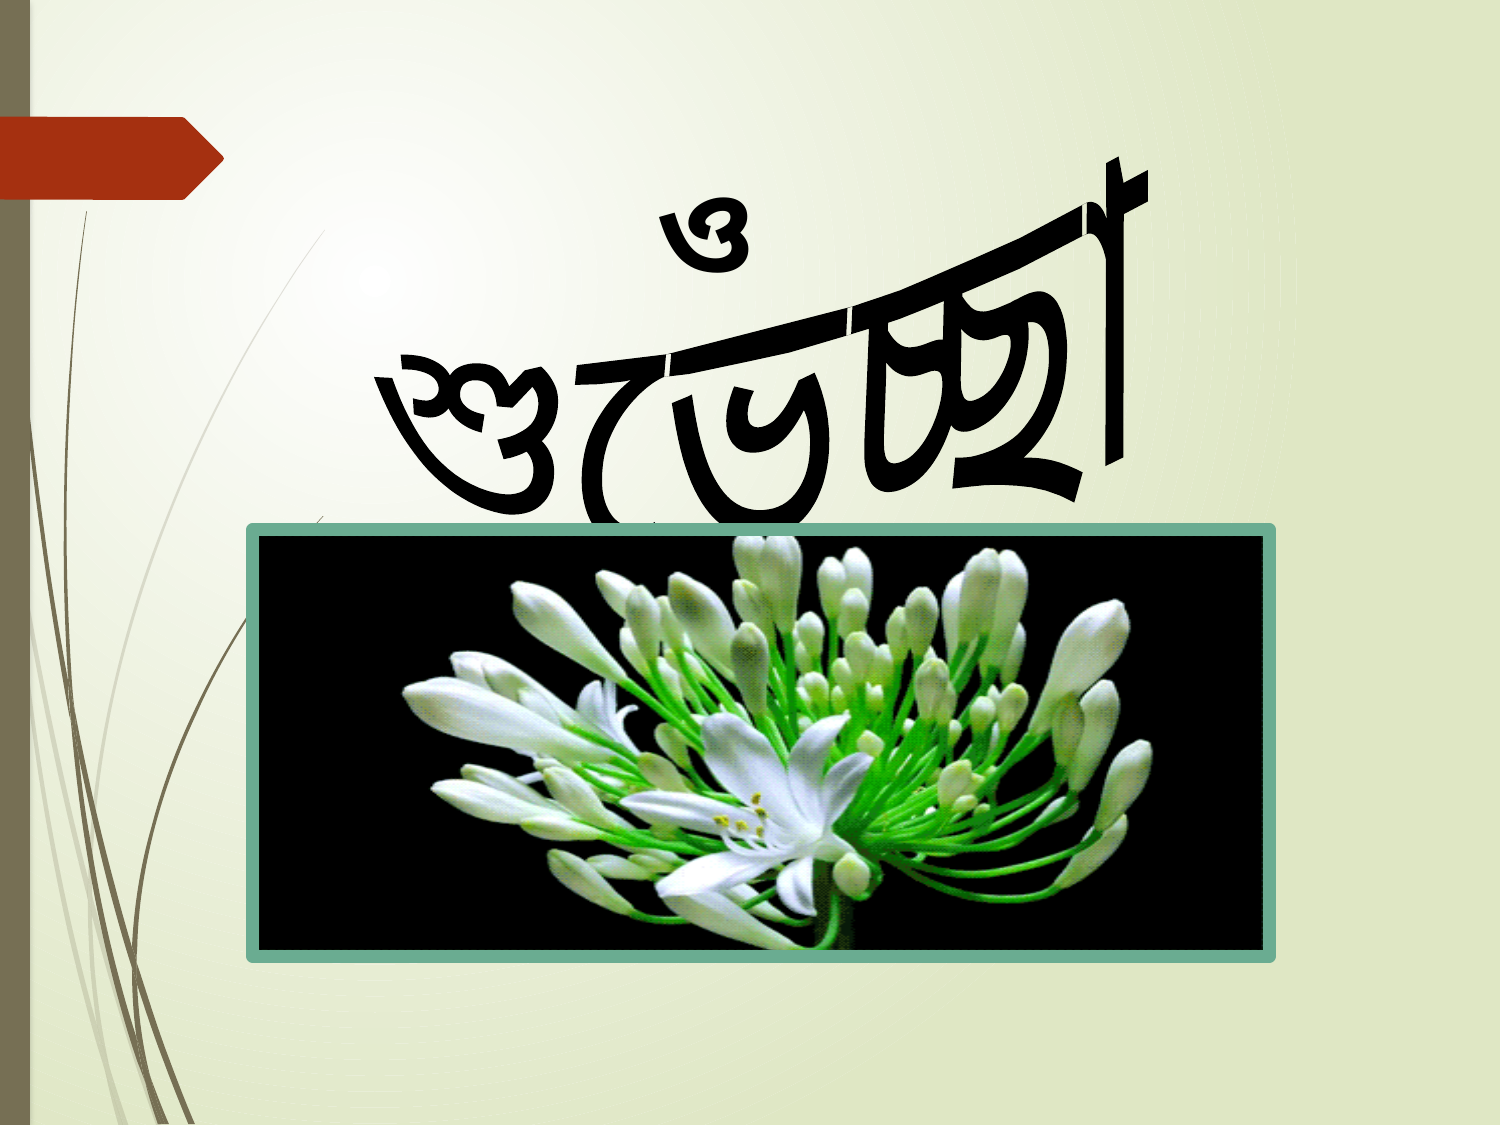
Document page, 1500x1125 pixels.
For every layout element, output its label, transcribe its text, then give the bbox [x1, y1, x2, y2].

picture [258, 535, 1264, 951]
text_box ও [522, 144, 890, 309]
